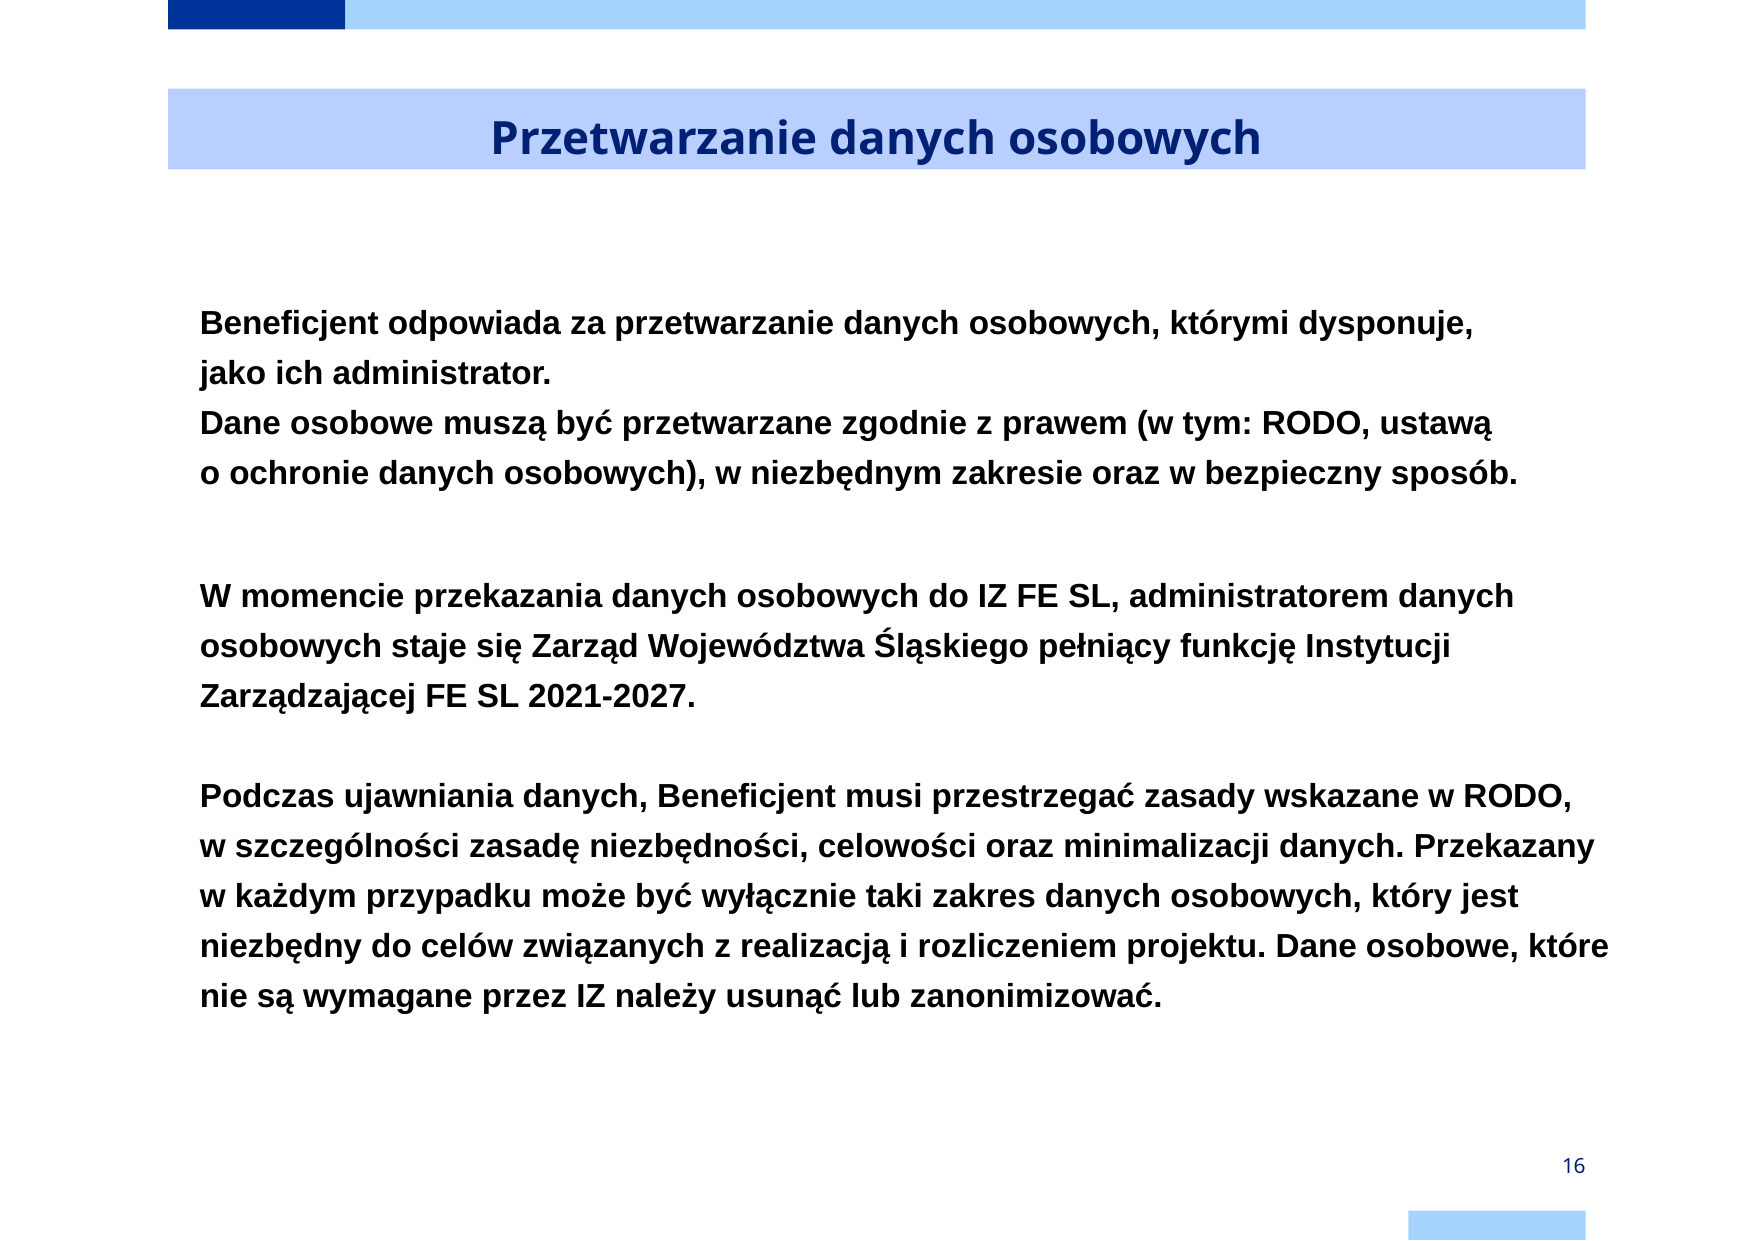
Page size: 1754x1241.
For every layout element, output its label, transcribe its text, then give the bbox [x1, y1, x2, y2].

text_box Beneficjent odpowiada za przetwarzanie danych osobowych, którymi dysponuje, jako ich administrator. Dane osobowe muszą być przetwarzane zgodnie z prawem (w tym: RODO, ustawą o ochronie danych osobowych), w niezbędnym zakresie oraz w bezpieczny sposób. W momencie przekazania danych osobowych do IZ FE SL, administratorem danych osobowych staje się Zarząd Województwa Śląskiego pełniący funkcję Instytucji Zarządzającej FE SL 2021-2027. Podczas ujawniania danych, Beneficjent musi przestrzegać zasady wskazane w RODO, w szczególności zasadę niezbędności, celowości oraz minimalizacji danych. Przekazany w każdym przypadku może być wyłącznie taki zakres danych osobowych, który jest niezbędny do celów związanych z realizacją i rozliczeniem projektu. Dane osobowe, które nie są wymagane przez IZ należy usunąć lub zanonimizować. [199, 218, 1618, 1152]
slide_number 16 [1408, 1152, 1586, 1182]
title Przetwarzanie danych osobowych [168, 88, 1586, 170]
list [168, 194, 1586, 1128]
